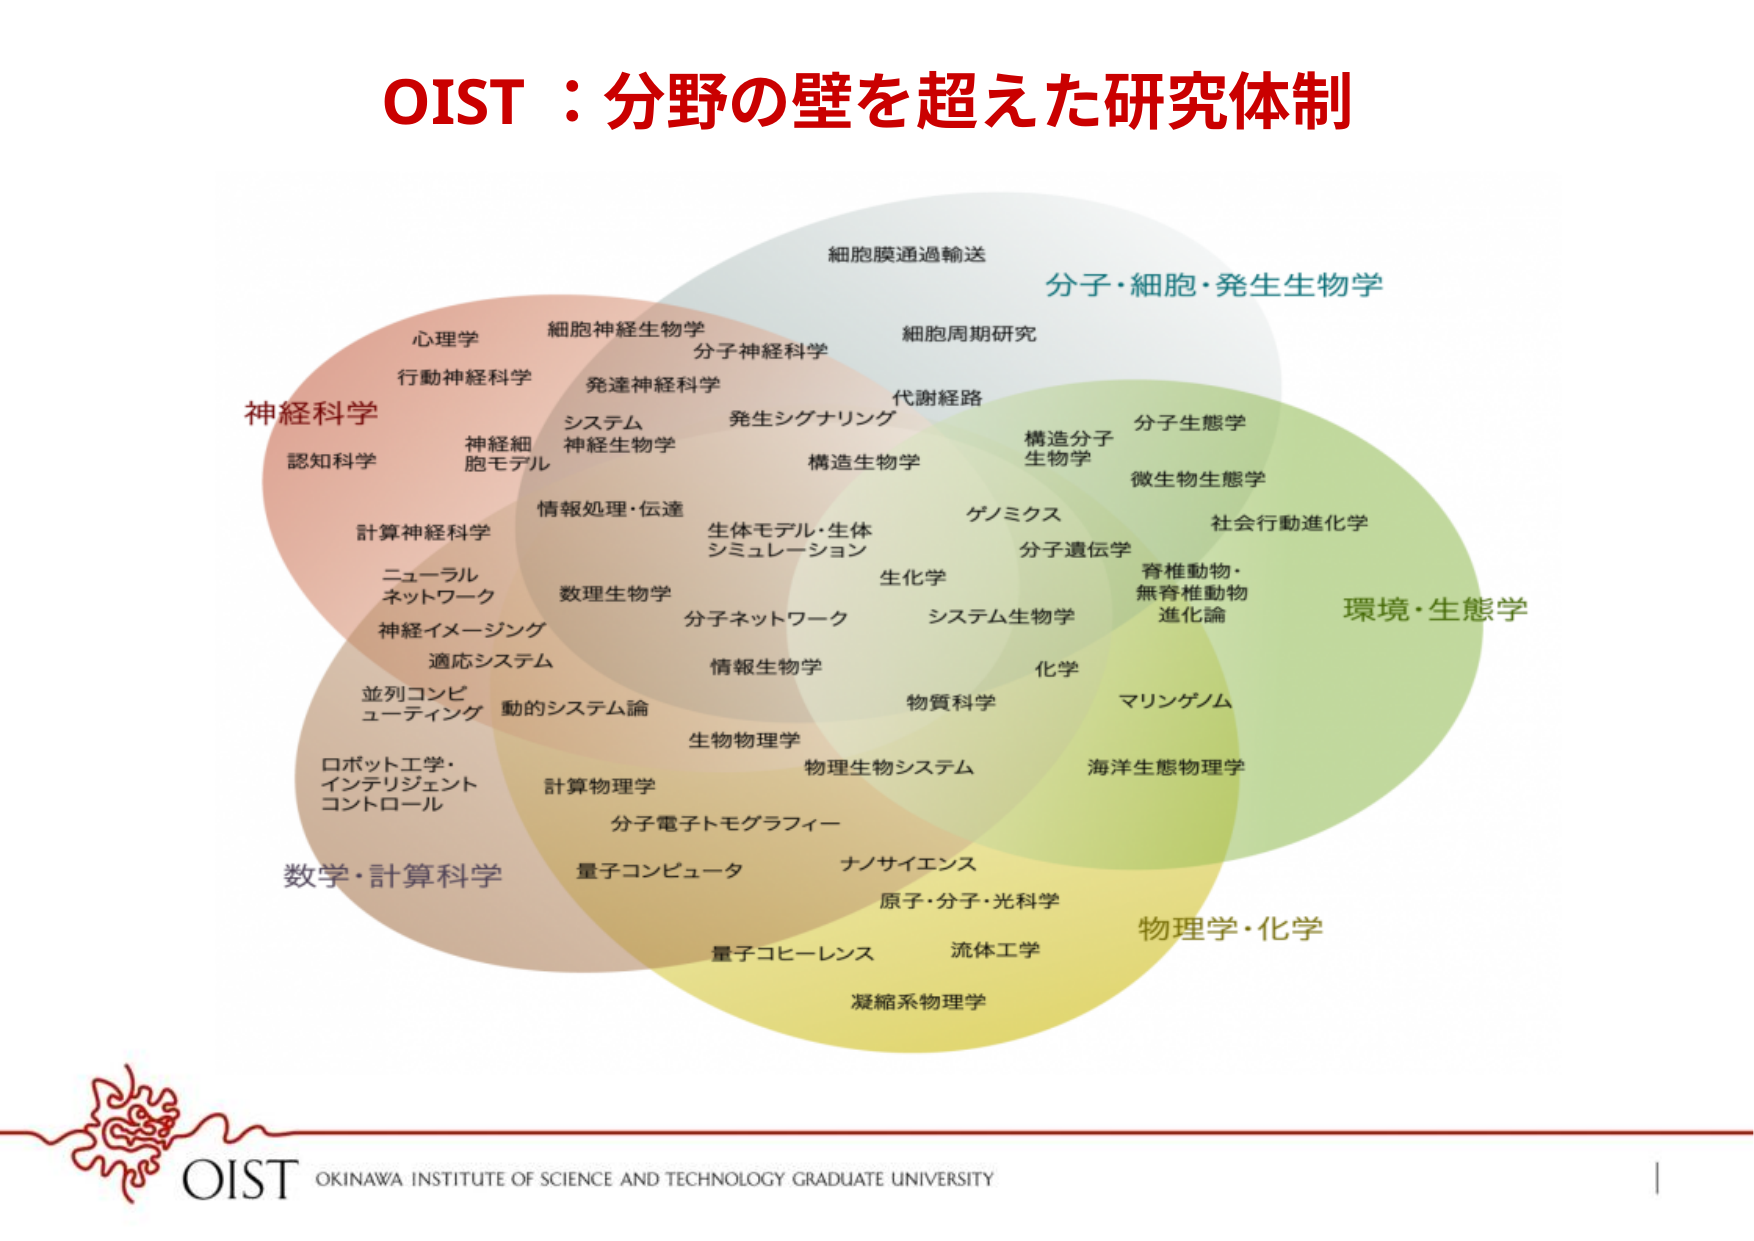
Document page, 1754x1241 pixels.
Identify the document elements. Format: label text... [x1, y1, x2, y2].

picture [0, 0, 1754, 1241]
title OIST：分野の壁を超えた研究体制 [64, 53, 1664, 164]
